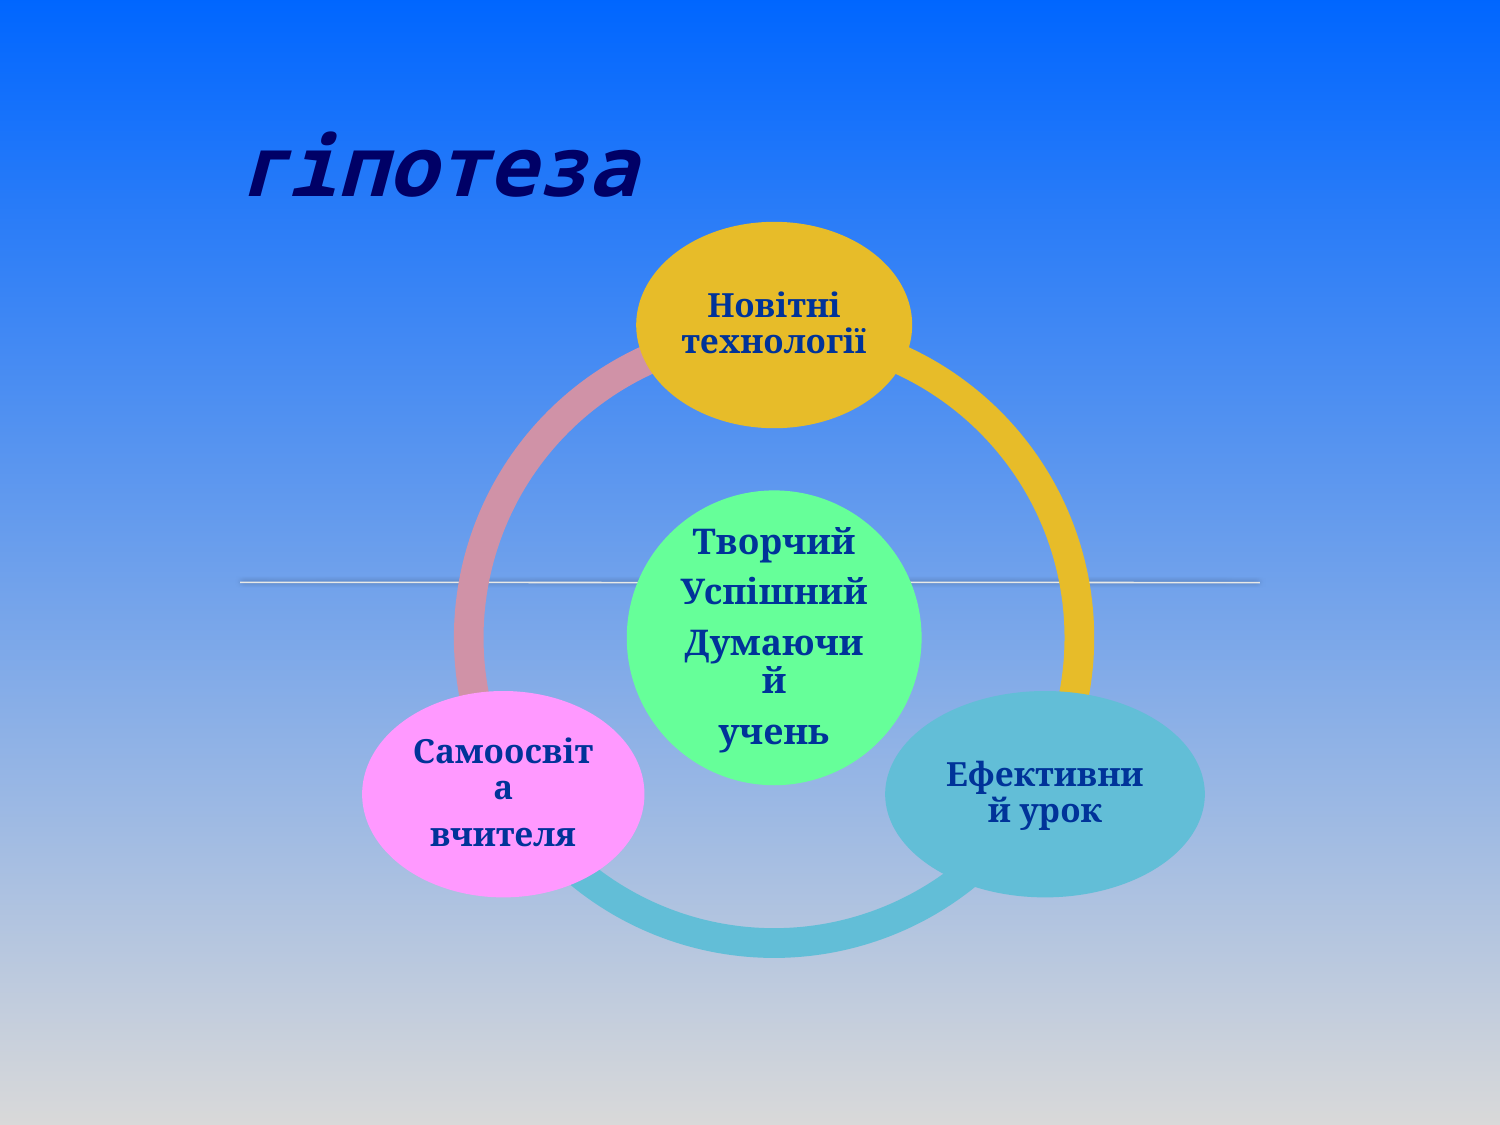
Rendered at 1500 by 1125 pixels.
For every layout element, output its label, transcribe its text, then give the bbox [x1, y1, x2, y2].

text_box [252, 224, 1315, 998]
text_box гіпотеза [222, 105, 1243, 221]
title [74, 30, 1438, 209]
